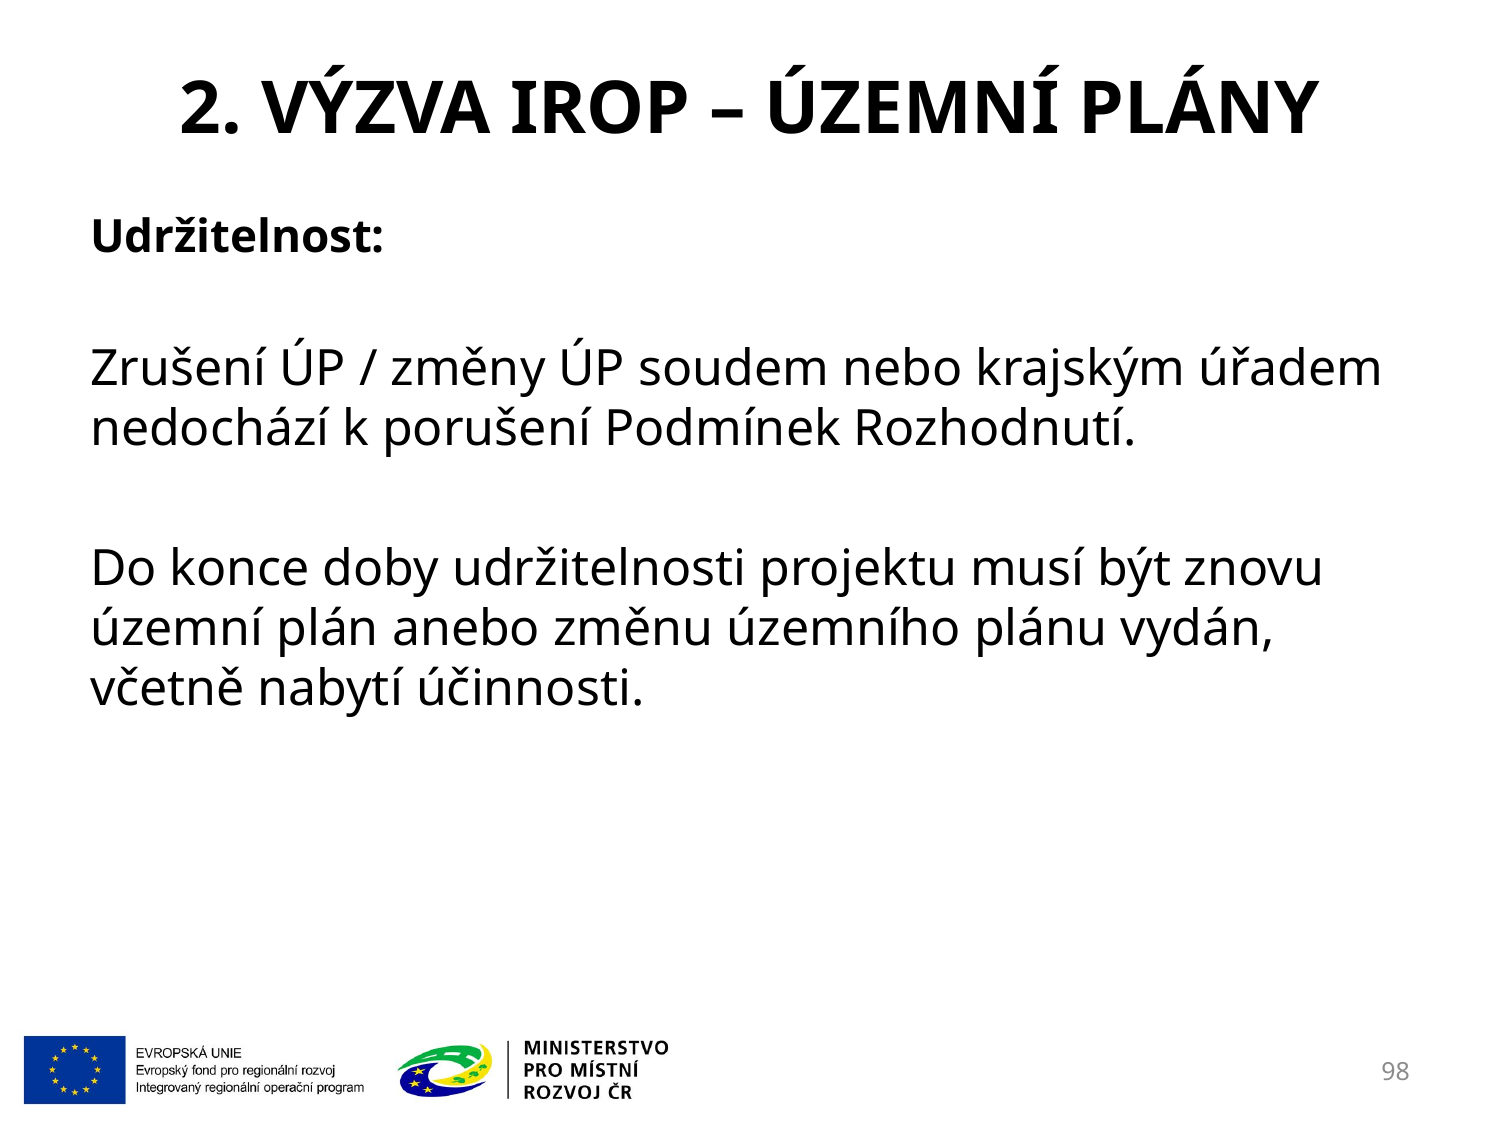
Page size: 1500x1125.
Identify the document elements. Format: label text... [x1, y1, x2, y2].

text_box [74, 45, 1425, 233]
picture [0, 1012, 691, 1125]
slide_number 98 [1074, 1042, 1425, 1103]
title 2. výzva IROP – Územní plány [1, 9, 1500, 200]
list Udržitelnost: Zrušení ÚP / změny ÚP soudem nebo krajským úřadem nedochází k porušení Podmínek Rozhodnutí. Do konce doby udržitelnosti projektu musí být znovu územní plán anebo změnu územního plánu vydán, včetně nabytí účinnosti. [75, 233, 1425, 1002]
